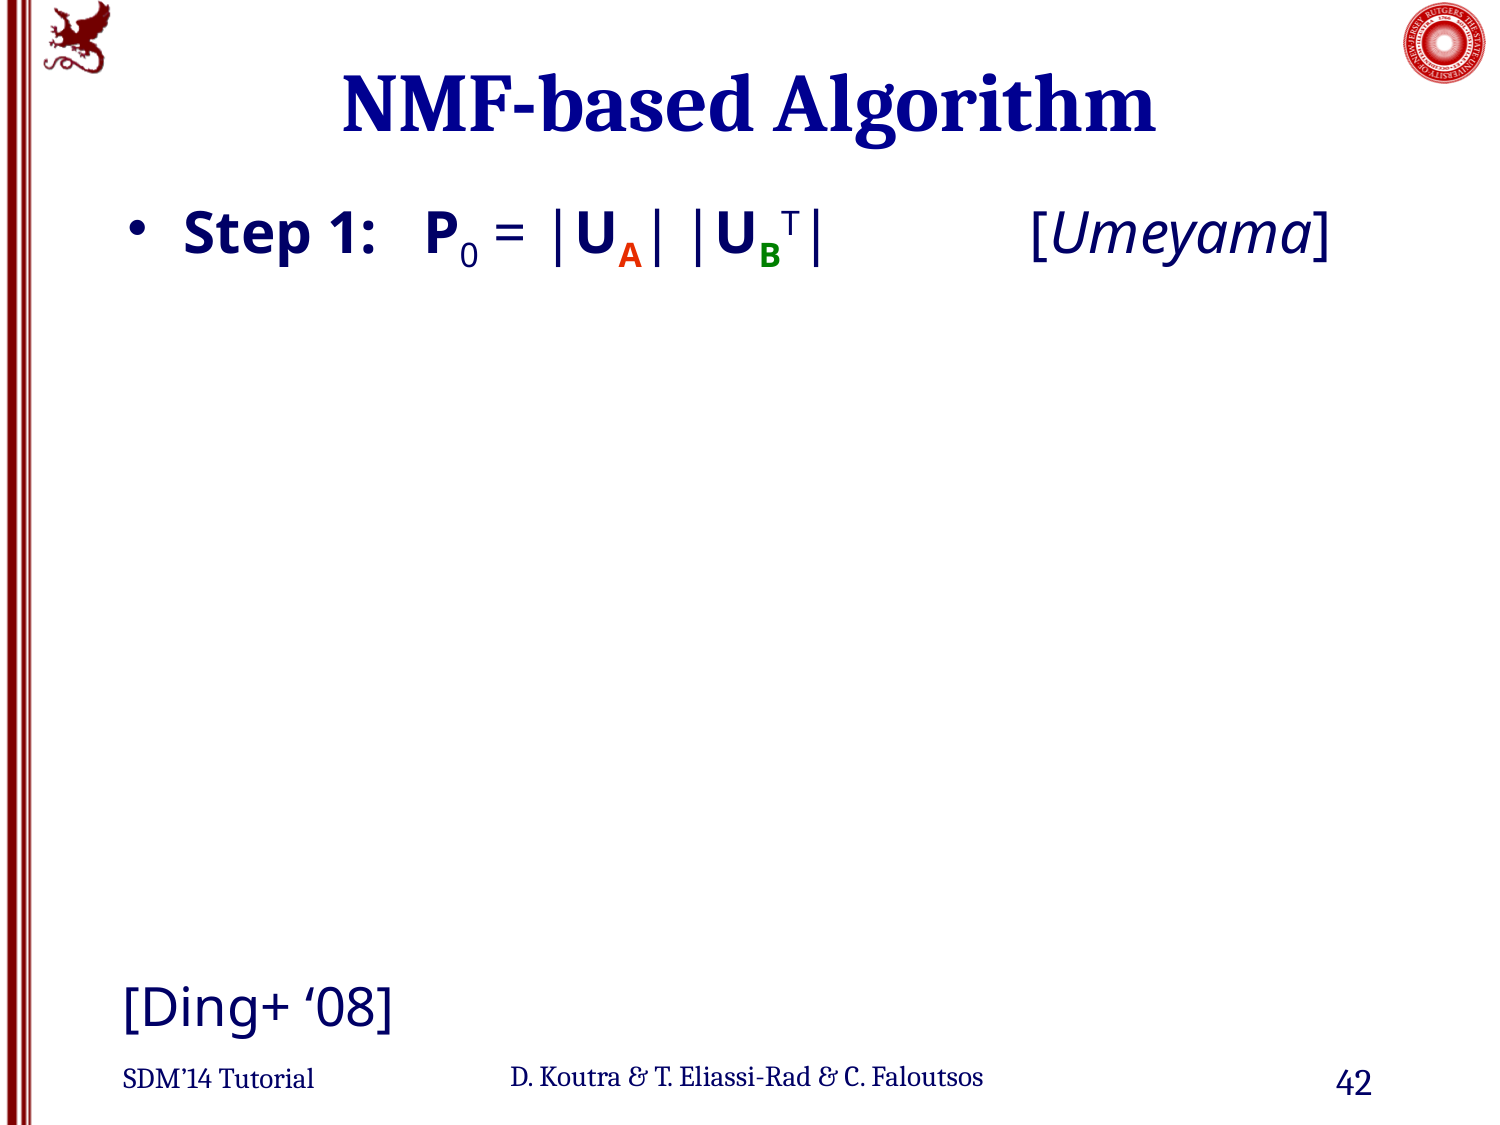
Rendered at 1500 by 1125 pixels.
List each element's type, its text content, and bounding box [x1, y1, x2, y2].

text_box [Ding+ ‘08] [33, 965, 410, 1045]
title NMF-based Algorithm [112, 41, 1388, 155]
picture [0, 0, 1488, 1125]
list Step 1: P0 = |UA| |UBT| [Umeyama] [112, 187, 1388, 1023]
slide_number 42 [1074, 1049, 1388, 1113]
